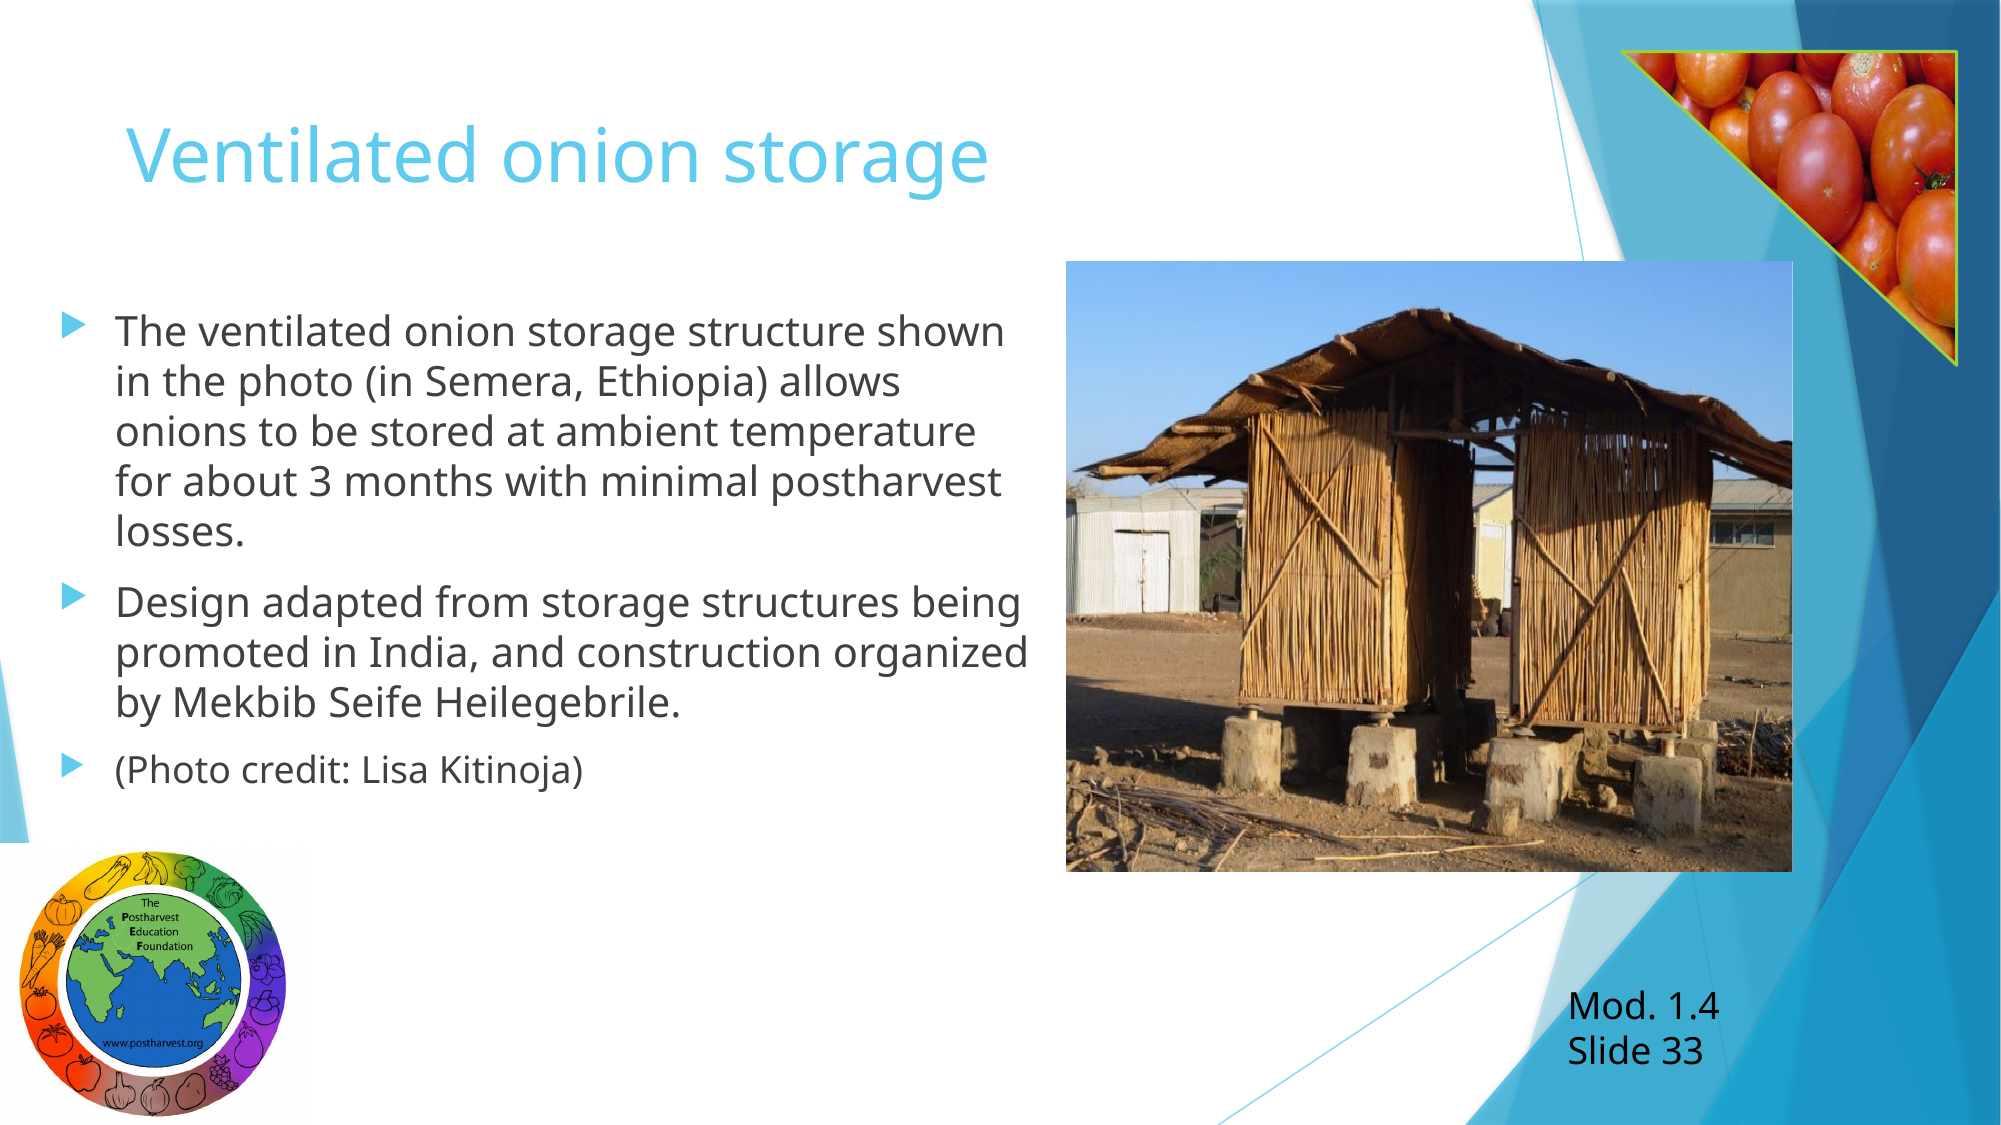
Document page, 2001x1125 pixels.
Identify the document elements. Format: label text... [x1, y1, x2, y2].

text_box Mod. 1.4 Slide 33 [1552, 974, 1790, 1080]
list The ventilated onion storage structure shown in the photo (in Semera, Ethiopia) allows onions to be stored at ambient temperature for about 3 months with minimal postharvest losses. Design adapted from storage structures being promoted in India, and construction organized by Mekbib Seife Heilegebrile. (Photo credit: Lisa Kitinoja) [43, 297, 1054, 934]
picture [1066, 261, 1793, 872]
picture [0, 842, 309, 1125]
text_box [1620, 49, 1959, 367]
title Ventilated onion storage [111, 99, 1522, 225]
